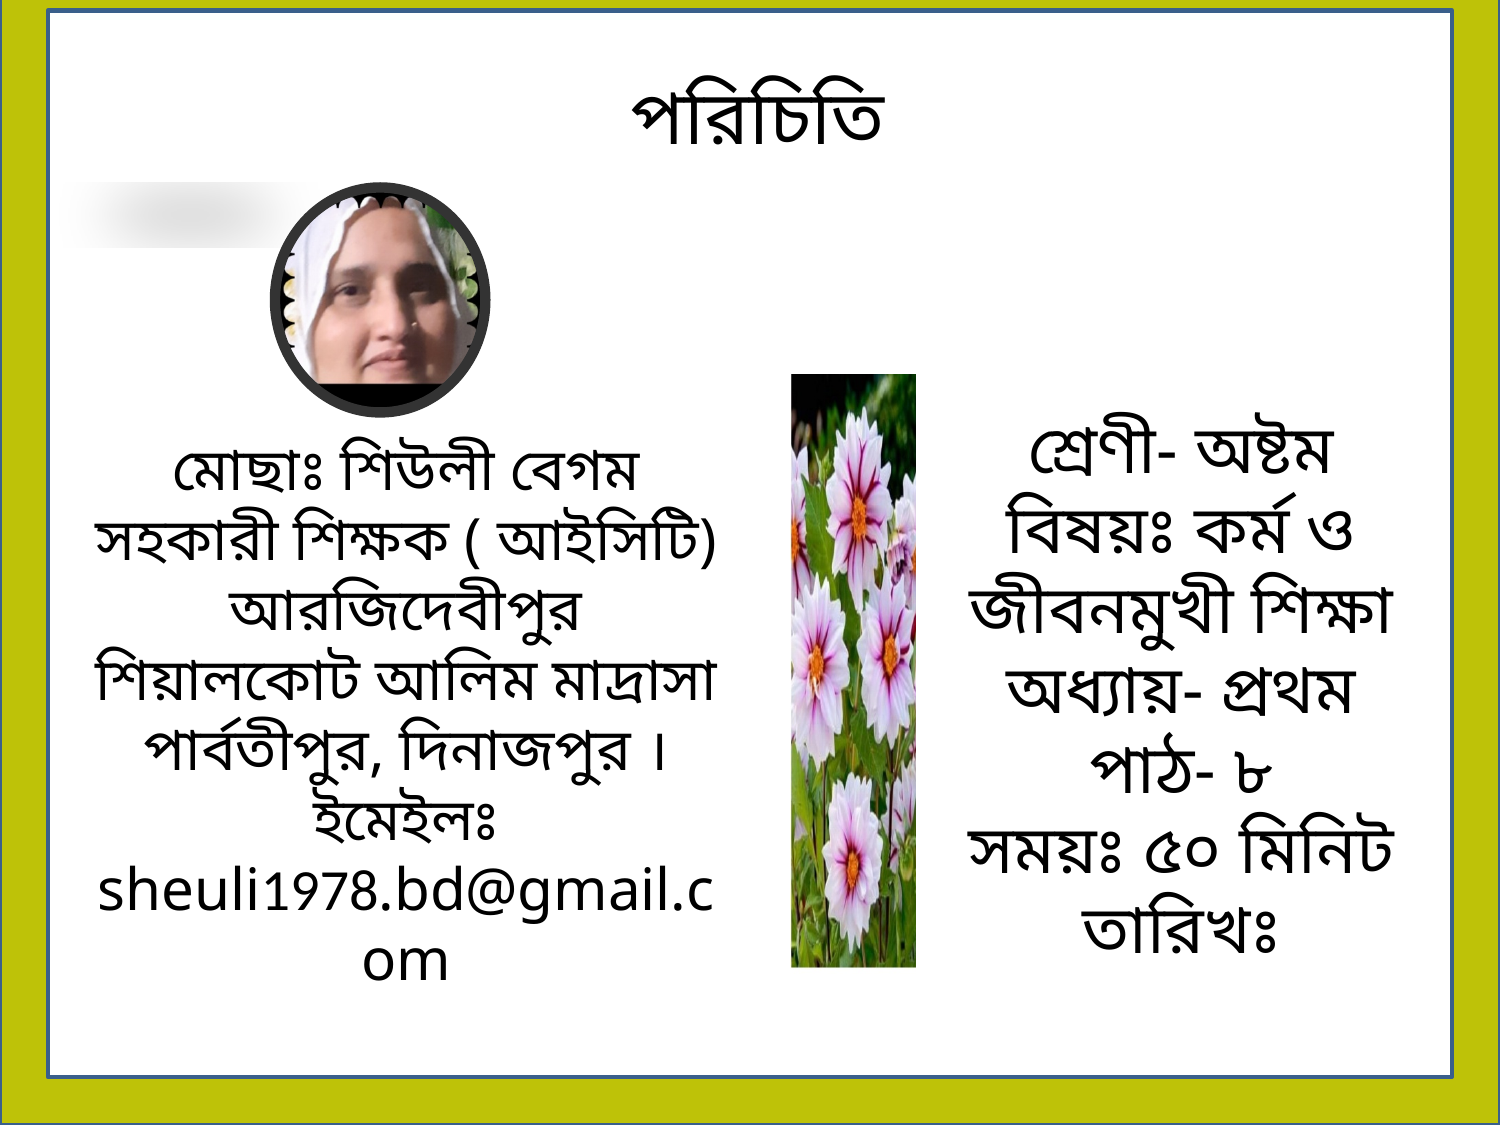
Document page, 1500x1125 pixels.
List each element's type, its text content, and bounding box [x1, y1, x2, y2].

text_box পরিচিতি [599, 62, 916, 168]
picture [274, 187, 486, 413]
text_box মোছাঃ শিউলী বেগম সহকারী শিক্ষক ( আইসিটি) আরজিদেবীপুর শিয়ালকোট আলিম মাদ্রাসা পার্বতীপুর, দিনাজপুর । ইমেইলঃ sheuli1978.bd@gmail.com [74, 424, 738, 1000]
picture [790, 374, 916, 974]
text_box শ্রেণী- অষ্টম বিষয়ঃ কর্ম ও জীবনমুখী শিক্ষা অধ্যায়- প্রথম পাঠ- ৮ সময়ঃ ৫০ মিনিট তারিখঃ [937, 399, 1425, 1020]
